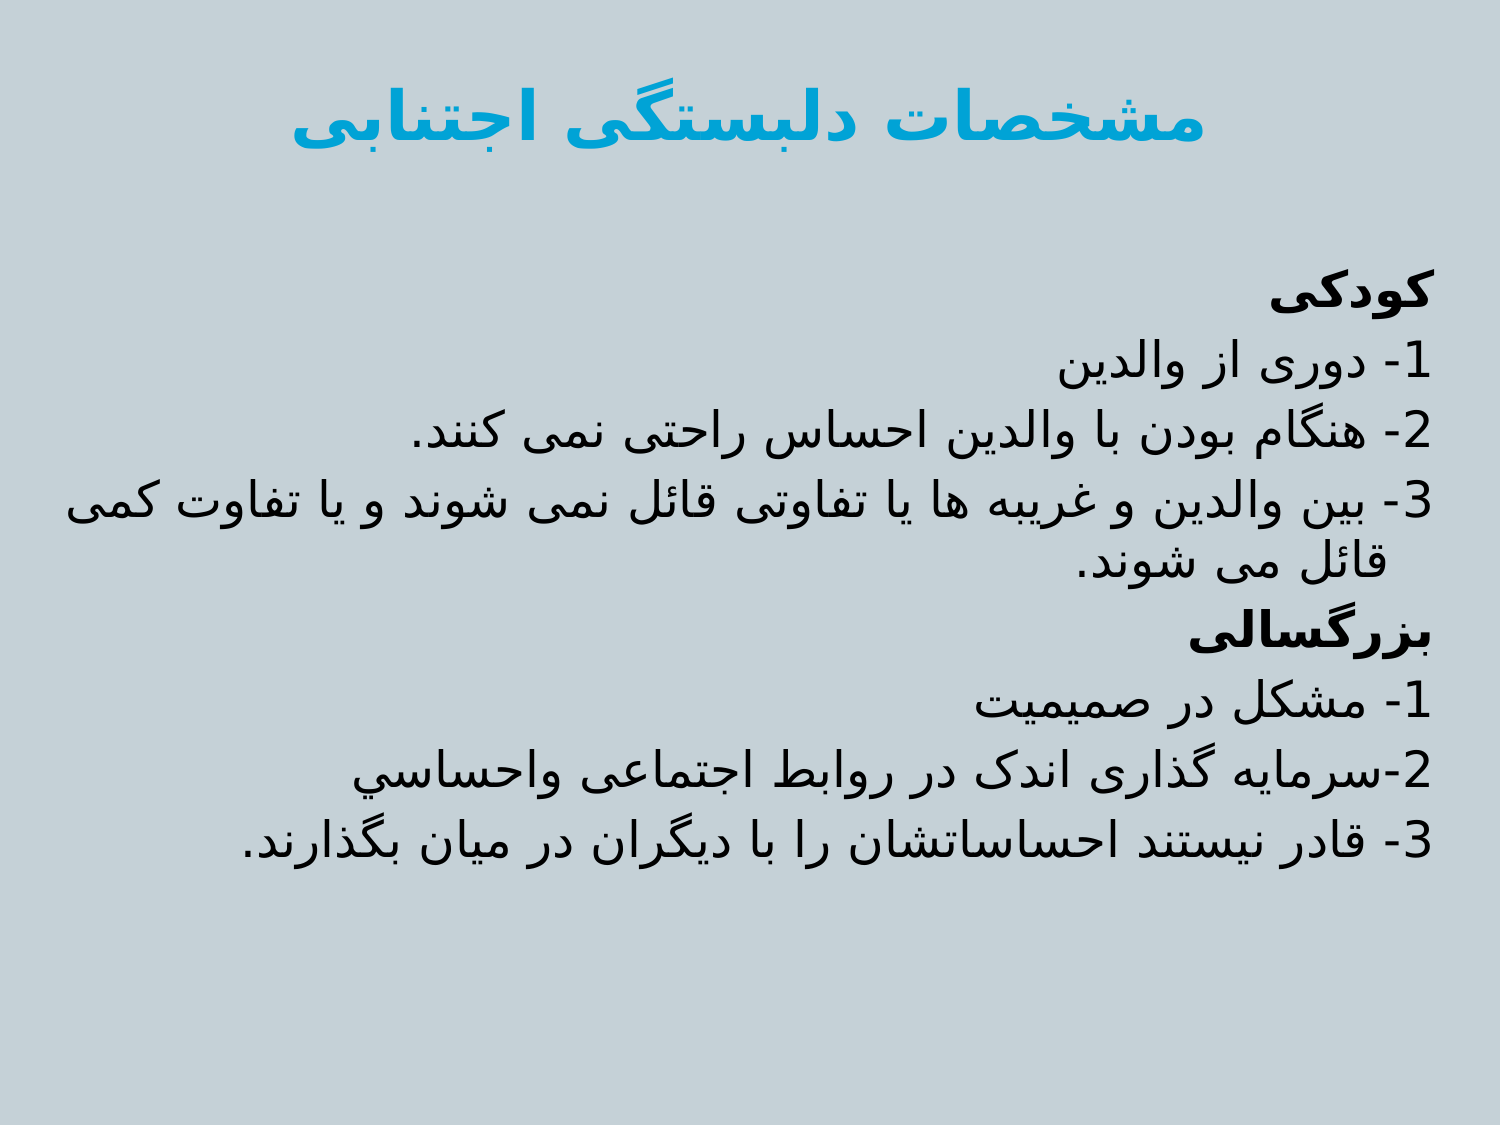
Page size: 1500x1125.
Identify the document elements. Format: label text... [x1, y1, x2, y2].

list کودکی 1- دوری از والدین 2- هنگام بودن با والدین احساس راحتی نمی کنند. 3- بین والدین و غریبه ها یا تفاوتی قائل نمی شوند و یا تفاوت کمی قائل می شوند. بزرگسالی 1- مشکل در صمیمیت 2-سرمایه گذاری اندک در روابط اجتماعی واحساسي 3- قادر نیستند احساساتشان را با دیگران در میان بگذارند. [49, 249, 1450, 1005]
title مشخصات دلبستگی اجتنابی [49, 37, 1450, 162]
